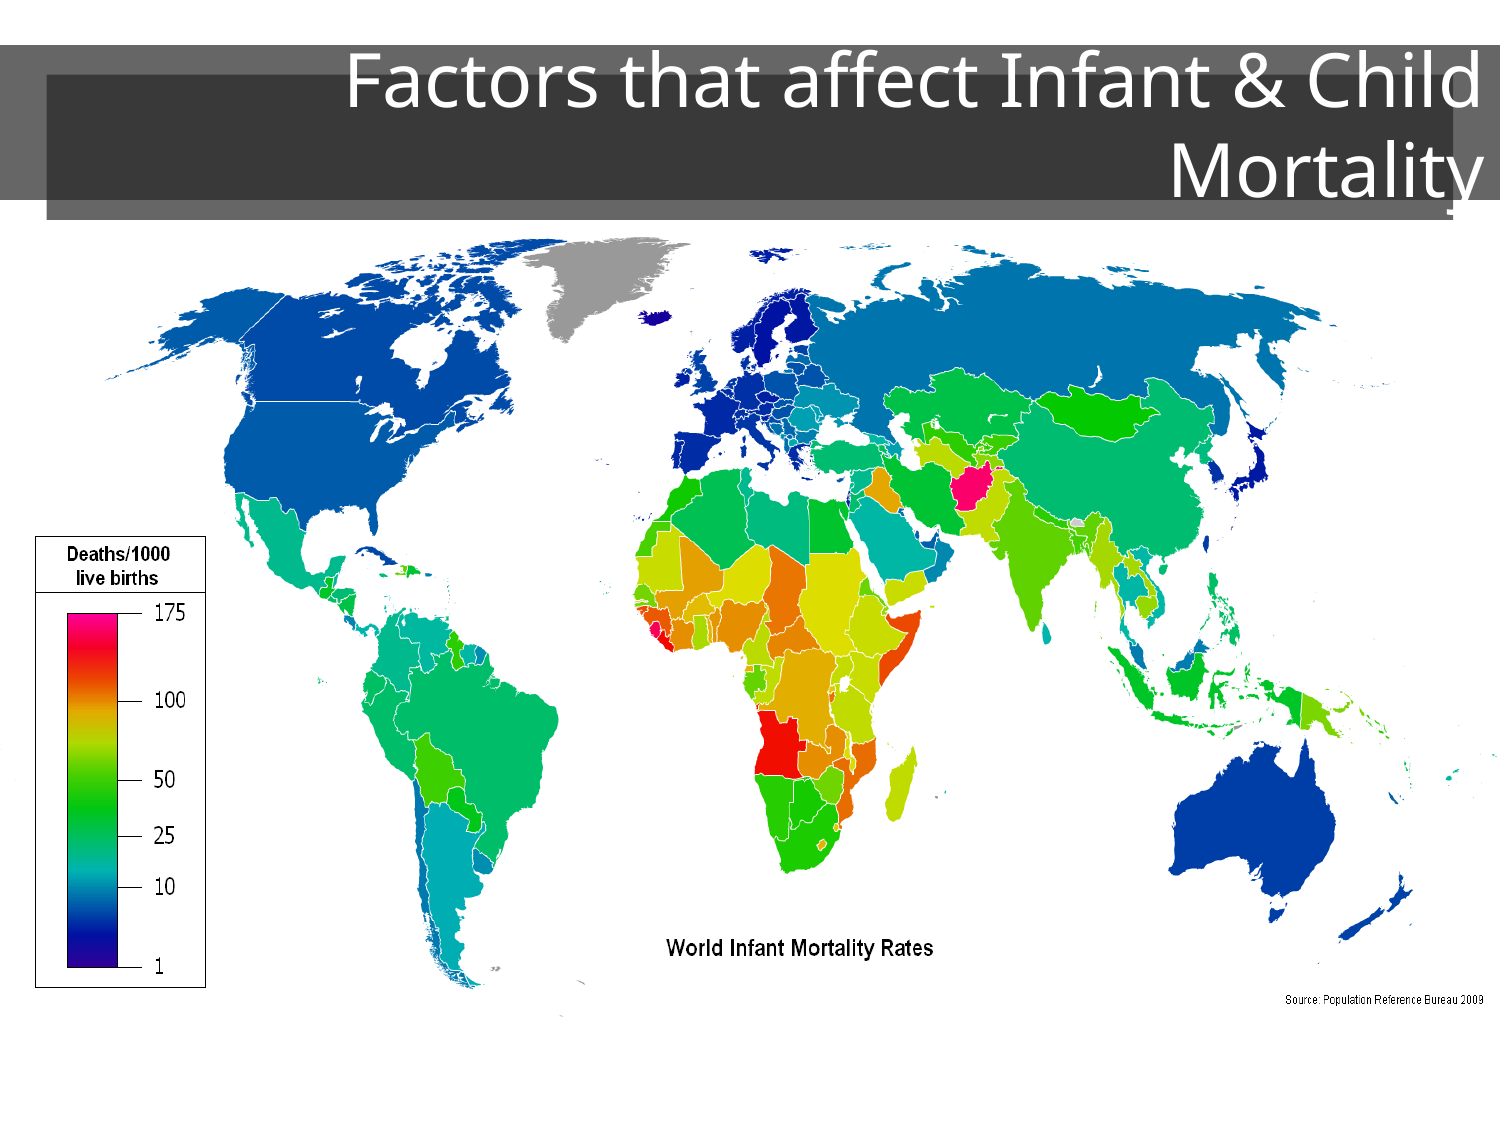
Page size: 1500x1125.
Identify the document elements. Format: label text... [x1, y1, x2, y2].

picture [0, 220, 1500, 1026]
title Factors that affect Infant & Child Mortality [0, 45, 1500, 200]
